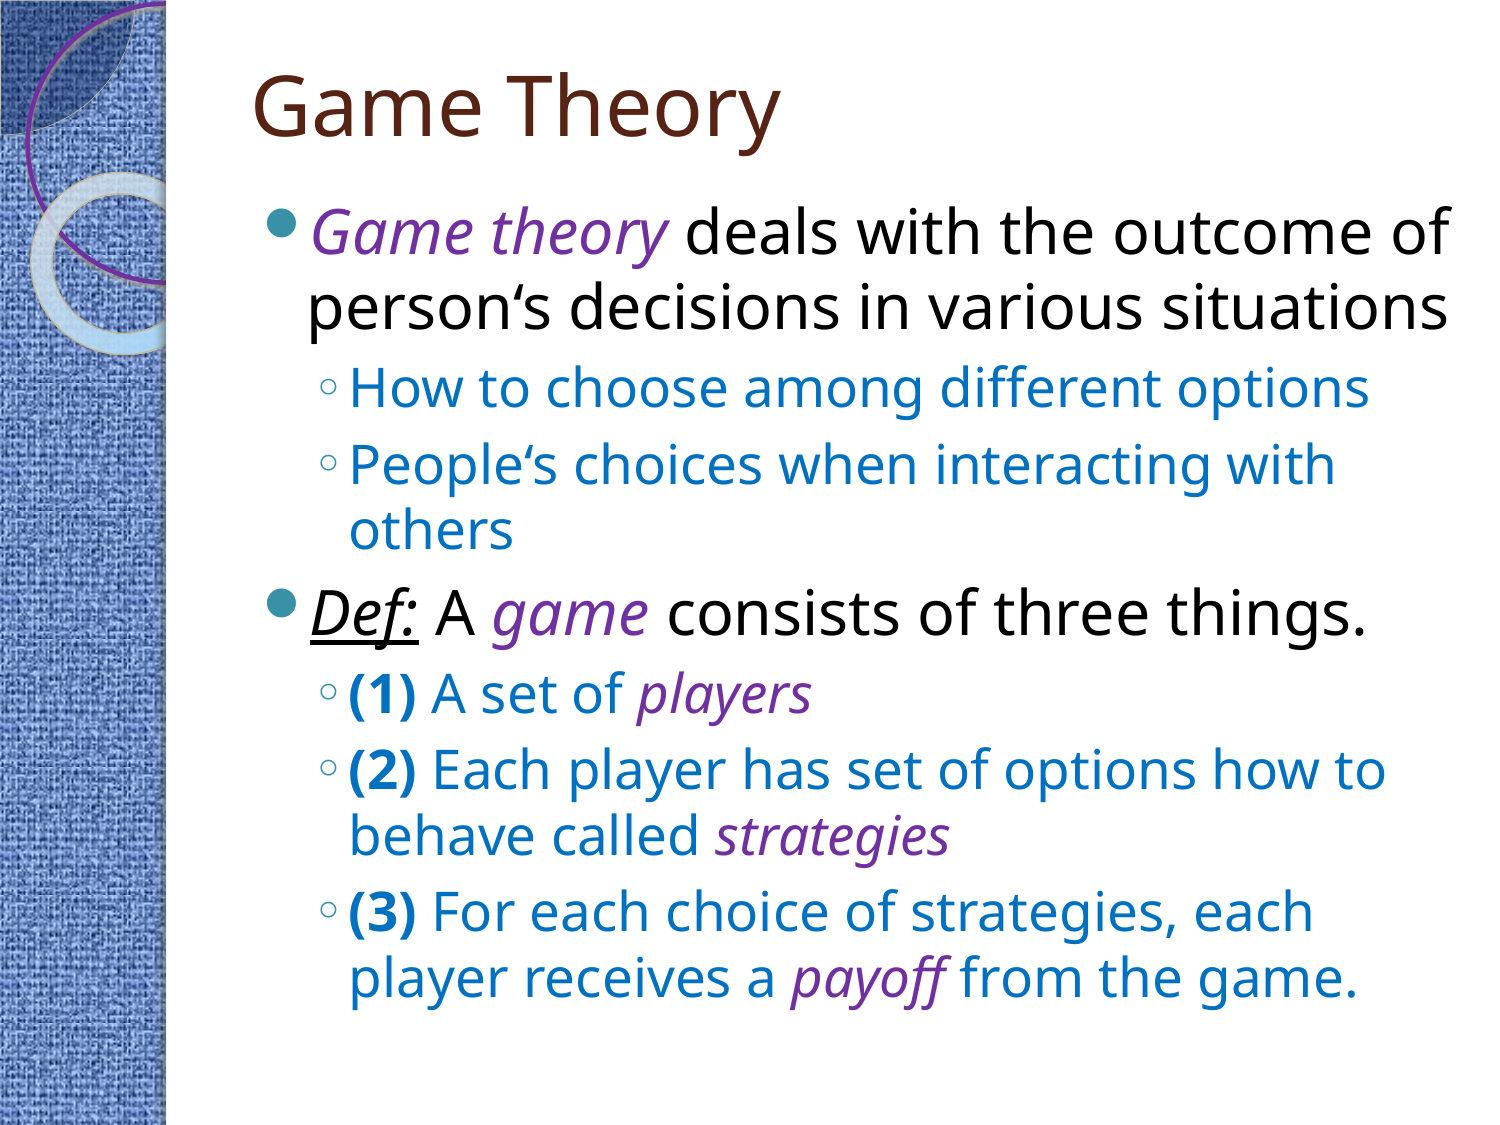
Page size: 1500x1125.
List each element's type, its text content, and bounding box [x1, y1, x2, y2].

picture [53, 241, 160, 332]
picture [0, 134, 166, 1125]
picture [34, 17, 133, 130]
picture [1, 1, 134, 134]
list Game theory deals with the outcome of person‘s decisions in various situations How to choose among different options People‘s choices when interacting with others Def: A game consists of three things. (1) A set of players (2) Each player has set of options how to behave called strategies (3) For each choice of strategies, each player receives a payoff from the game. [235, 184, 1466, 1025]
picture [136, 0, 164, 4]
picture [32, 13, 160, 207]
picture [62, 195, 160, 280]
title Game Theory [235, 45, 1466, 161]
